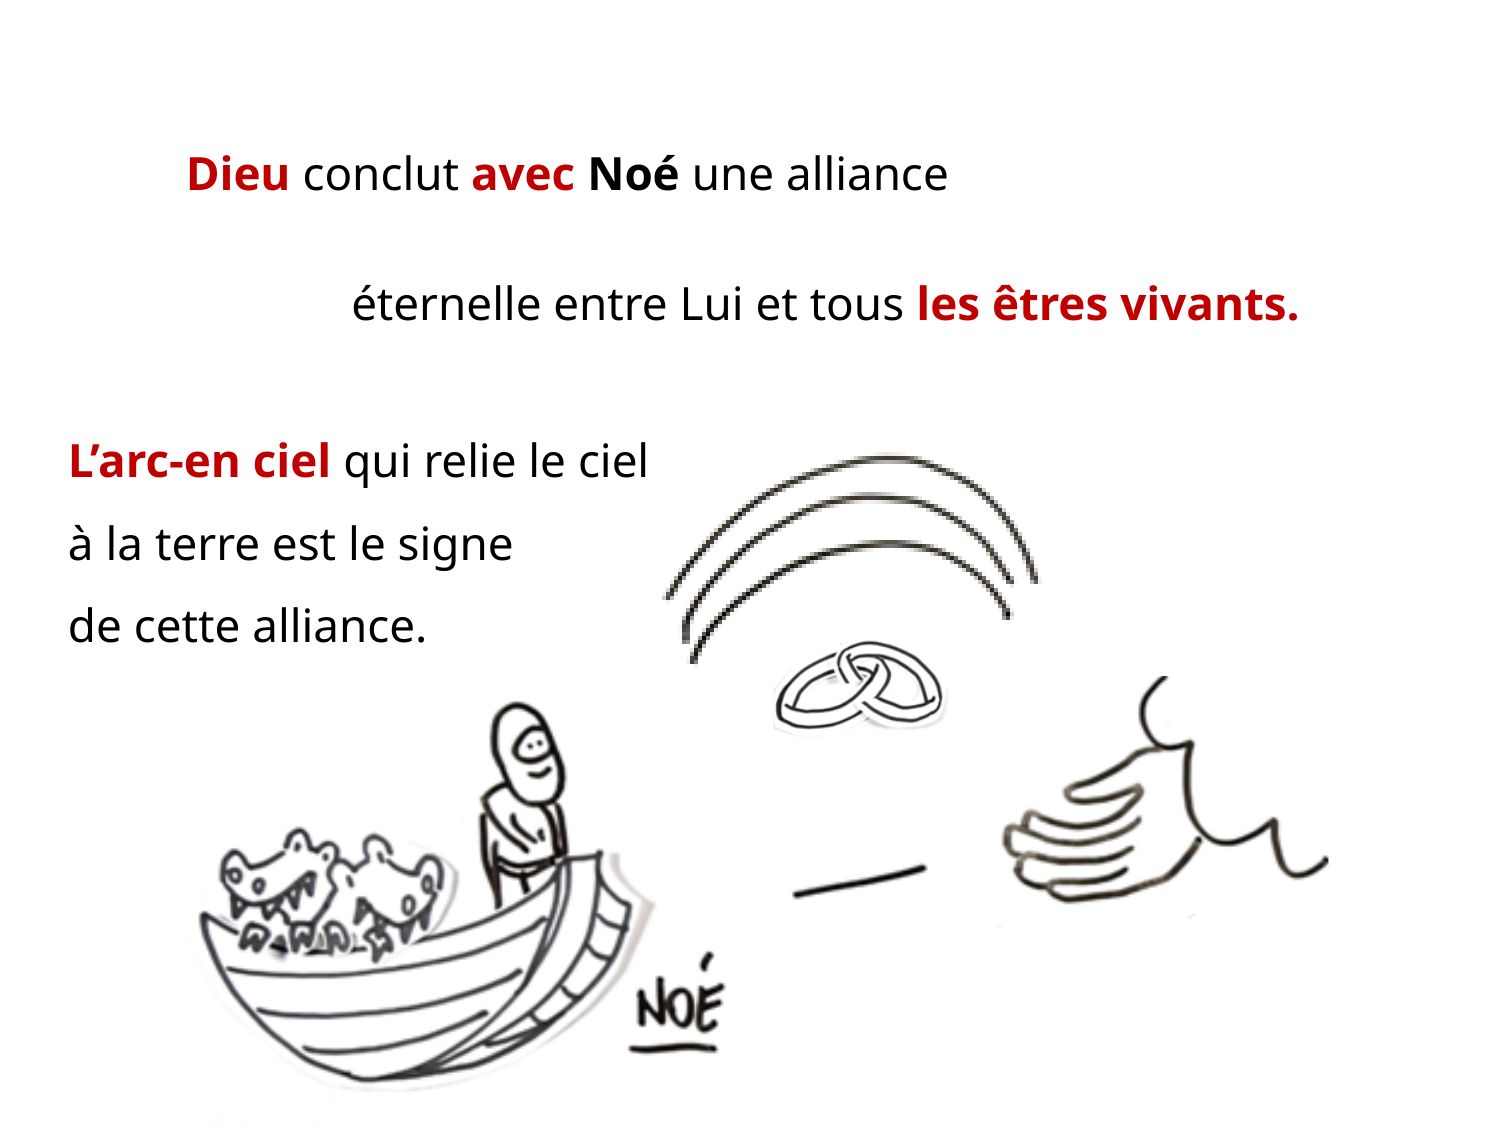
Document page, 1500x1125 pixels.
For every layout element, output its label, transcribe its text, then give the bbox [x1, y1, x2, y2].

picture [123, 420, 1329, 1125]
text_box éternelle entre Lui et tous les êtres vivants. [336, 267, 1412, 337]
text_box L’arc-en ciel qui relie le ciel à la terre est le signe de cette alliance. [53, 397, 786, 660]
text_box Dieu conclut avec Noé une alliance [171, 137, 1022, 207]
